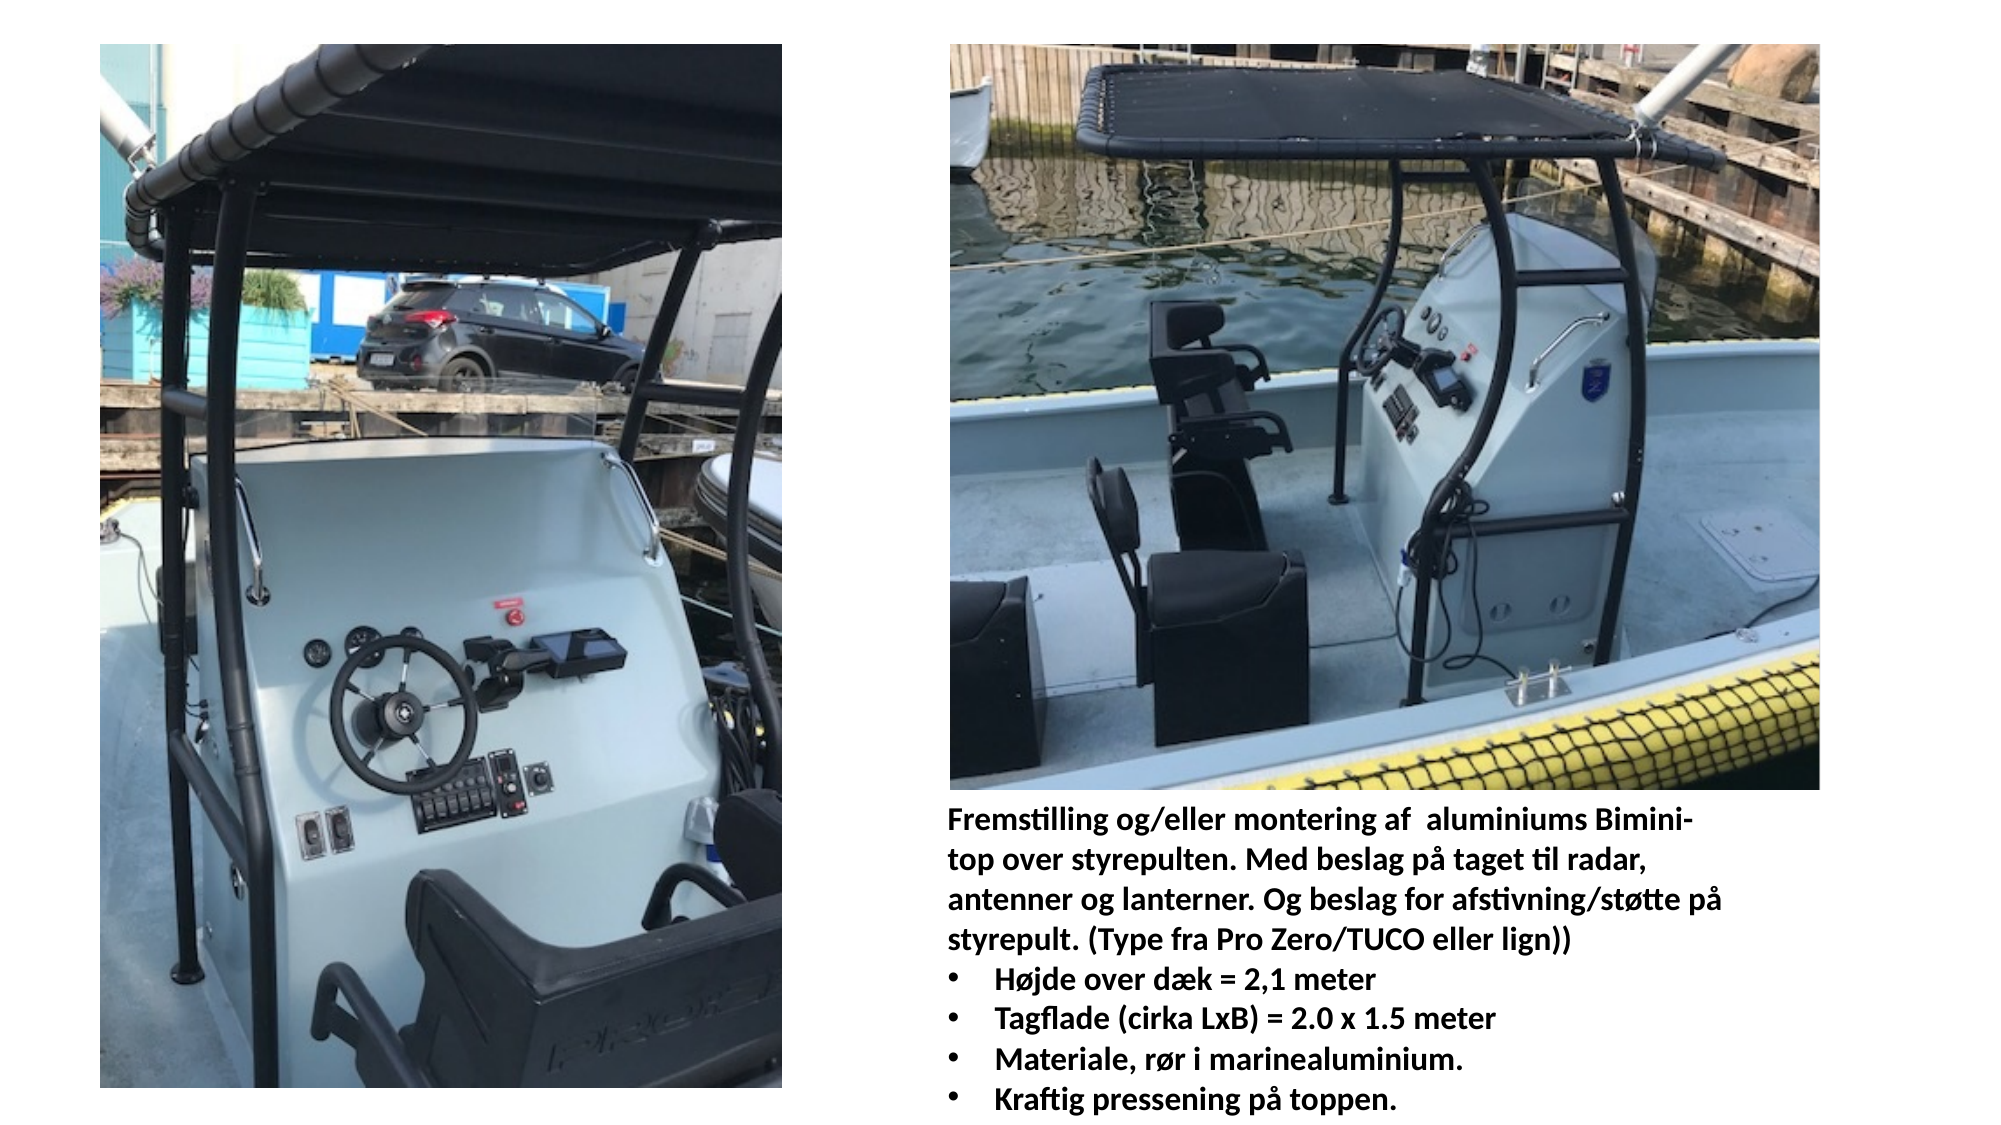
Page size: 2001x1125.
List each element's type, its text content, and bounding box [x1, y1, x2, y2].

picture [100, 44, 782, 1088]
text_box Fremstilling og/eller montering af aluminiums Bimini-top over styrepulten. Med beslag på taget til radar, antenner og lanterner. Og beslag for afstivning/støtte på styrepult. (Type fra Pro Zero/TUCO eller lign)) Højde over dæk = 2,1 meter Tagflade (cirka LxB) = 2.0 x 1.5 meter Materiale, rør i marinealuminium. Kraftig pressening på toppen. [933, 789, 1756, 1124]
picture [950, 44, 1828, 790]
